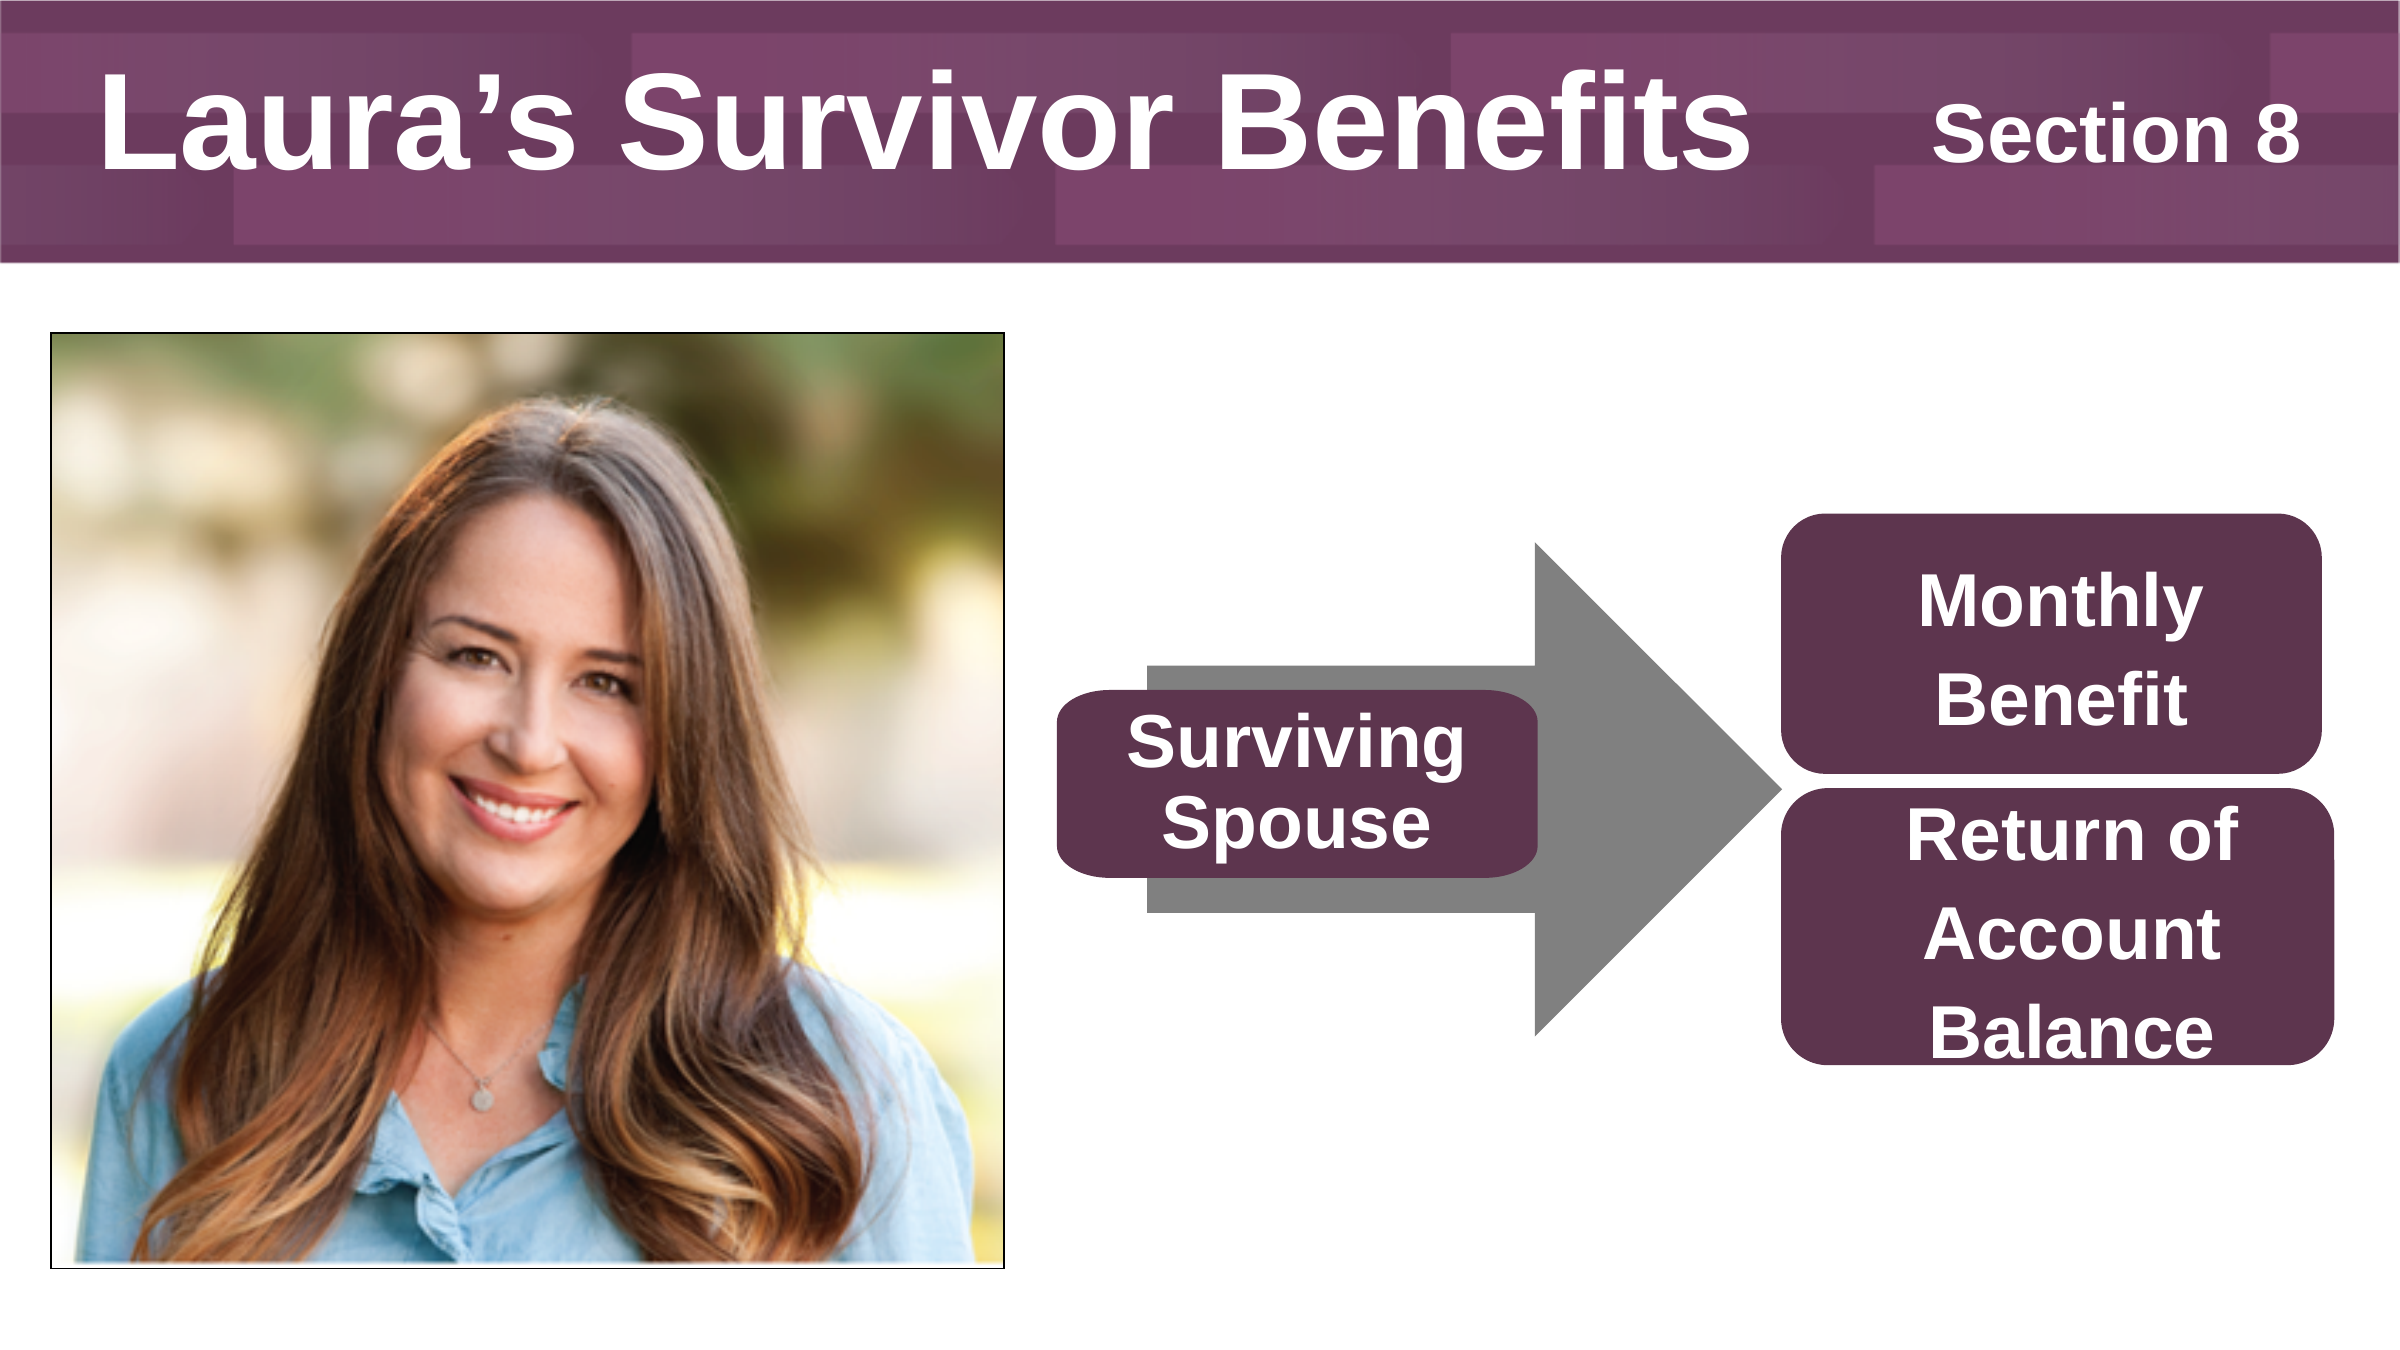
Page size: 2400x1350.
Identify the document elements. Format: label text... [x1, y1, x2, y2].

picture [0, 0, 2400, 1350]
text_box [1057, 514, 2334, 1065]
title Laura’s Survivor Benefits [81, 43, 1802, 185]
text_box Section 8 [1899, 72, 2334, 187]
